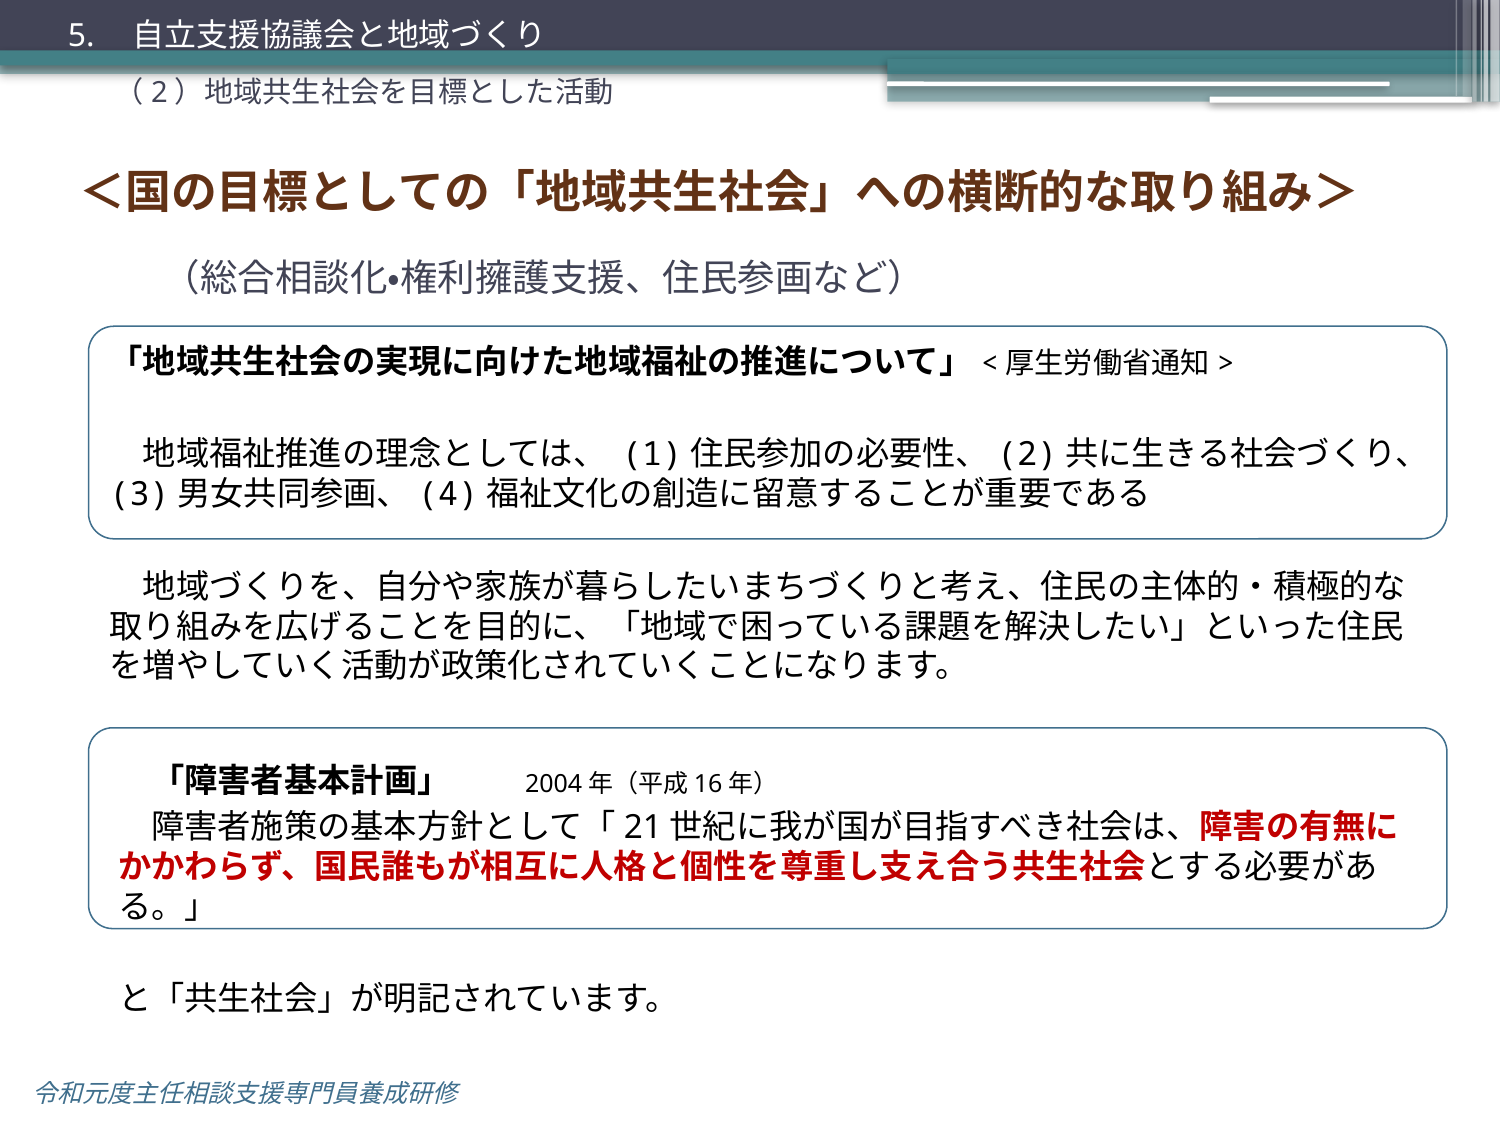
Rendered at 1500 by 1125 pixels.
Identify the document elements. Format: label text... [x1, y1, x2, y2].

title ＜国の目標としての「地域共生社会」への横断的な取り組み＞ [64, 137, 1415, 244]
text_box 「障害者基本計画」 2004年（平成16年） 障害者施策の基本方針として「21世紀に我が国が目指すべき社会は、障害の有無にかかわらず、国民誰もが相互に人格と個性を尊重し支え合う共生社会とする必要がある。」 と「共生社会」が明記されています。 [103, 929, 1418, 1012]
text_box [86, 726, 1449, 931]
list 「地域共生社会の実現に向けた地域福祉の推進について」<厚生労働省通知> 地域福祉推進の理念としては、 (1)住民参加の必要性、(2)共に生きる社会づくり、(3)男女共同参画、(4)福祉文化の創造に留意することが重要である 地域づくりを、自分や家族が暮らしたいまちづくりと考え、住民の主体的・積極的な取り組みを広げることを目的に、「地域で困っている課題を解決したい」といった住民を増やしていく活動が政策化されていくことになります。 [94, 525, 1447, 740]
text_box [86, 324, 1449, 541]
text_box 5. 自立支援協議会と地域づくり [36, 6, 963, 60]
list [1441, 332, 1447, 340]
text_box （総合相談化・権利擁護支援、住民参画など） [147, 244, 1105, 310]
text_box 令和元度主任相談支援専門員養成研修 [17, 1070, 609, 1116]
text_box （2）地域共生社会を目標とした活動 [100, 66, 1415, 138]
